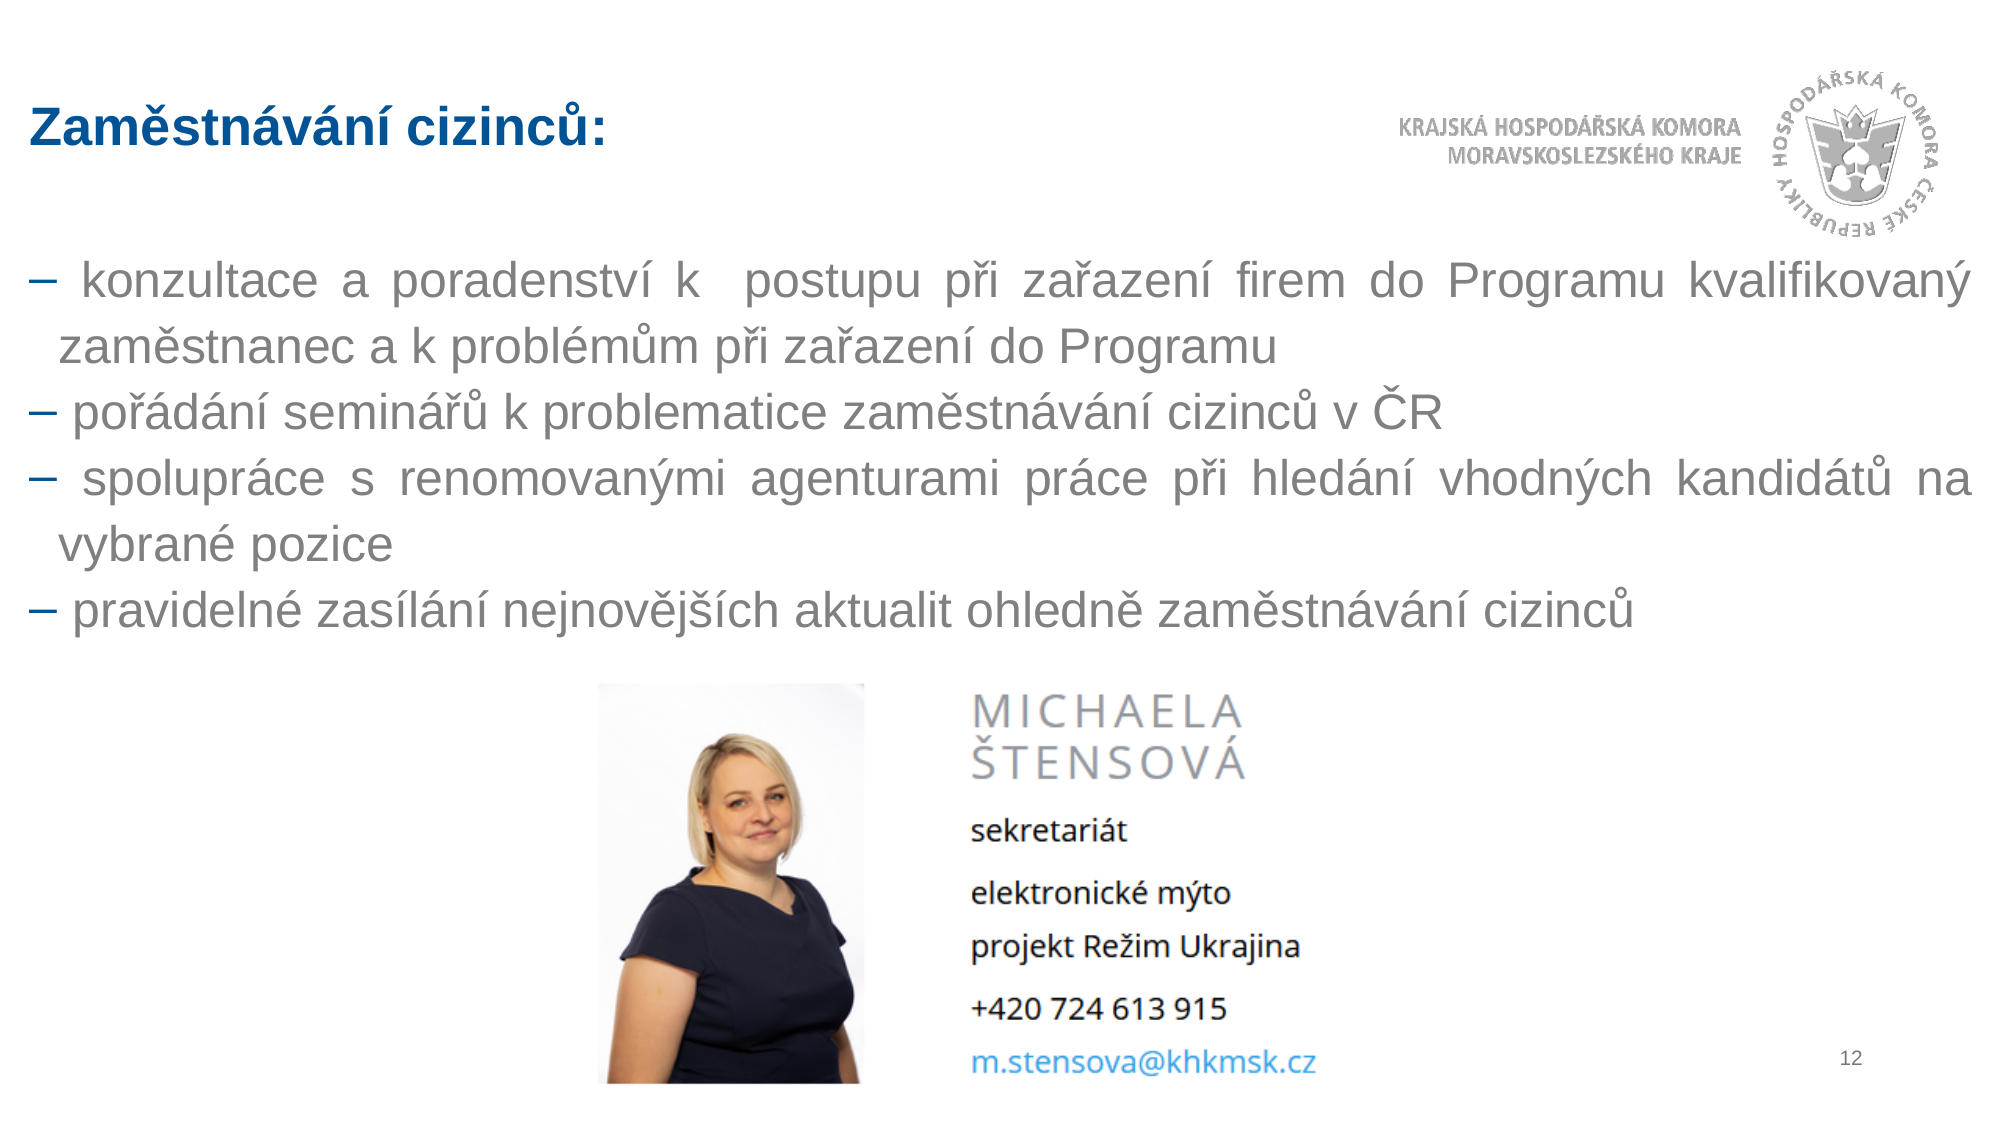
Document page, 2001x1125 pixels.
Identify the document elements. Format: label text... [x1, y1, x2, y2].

slide_number 12 [1783, 1027, 1863, 1087]
picture [592, 676, 1339, 1106]
title Zaměstnávání cizinců: [29, 42, 1339, 223]
list konzultace a poradenství k postupu při zařazení firem do Programu kvalifikovaný zaměstnanec a k problémům při zařazení do Programu pořádání seminářů k problematice zaměstnávání cizinců v ČR spolupráce s renomovanými agenturami práce při hledání vhodných kandidátů na vybrané pozice pravidelné zasílání nejnovějších aktualit ohledně zaměstnávání cizinců [29, 241, 1973, 1087]
picture [1400, 70, 1938, 237]
